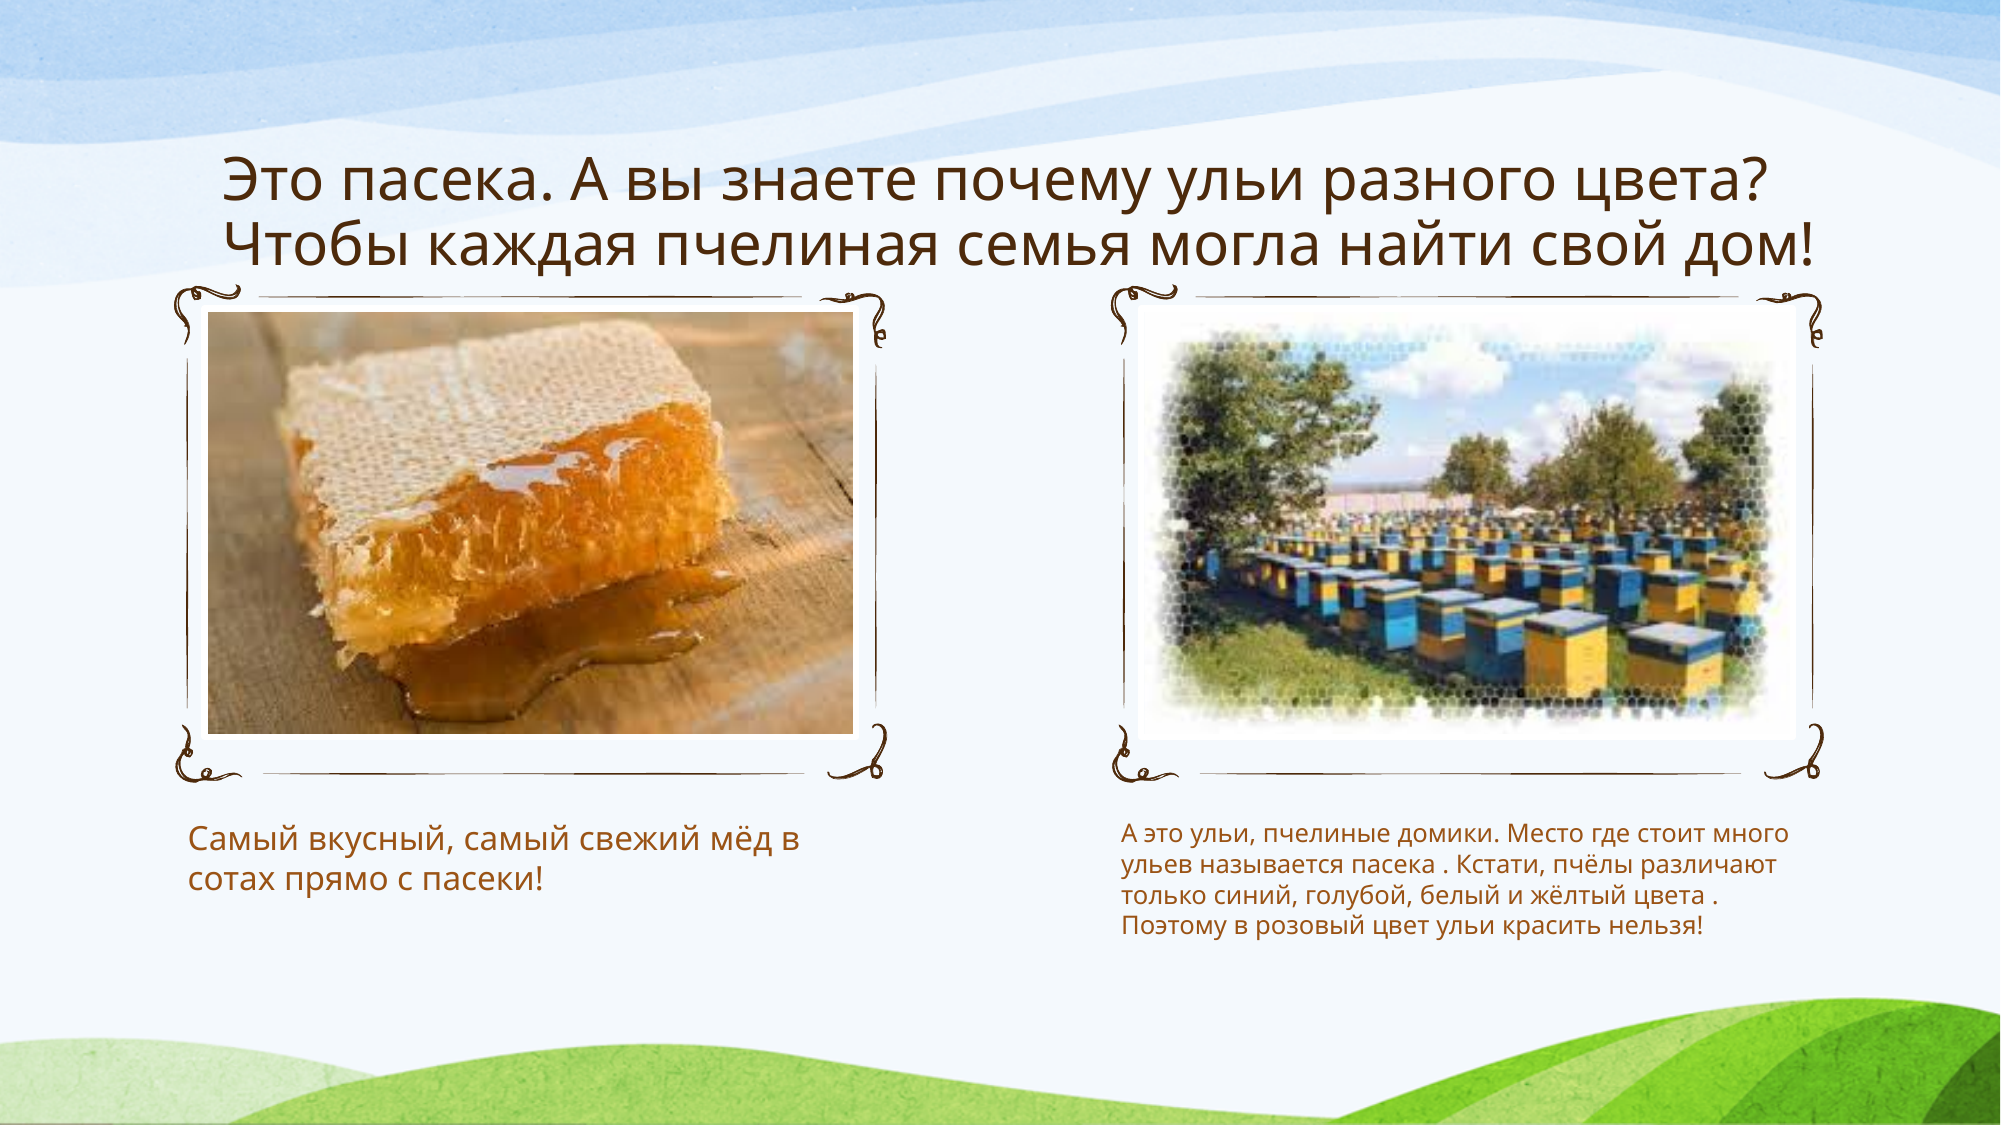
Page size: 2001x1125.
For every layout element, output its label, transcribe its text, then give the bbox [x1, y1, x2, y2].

title Это пасека. А вы знаете почему ульи разного цвета?Чтобы каждая пчелиная семья могла найти свой дом! [207, 80, 1858, 287]
list Самый вкусный, самый свежий мёд в сотах прямо с пасеки! [172, 809, 890, 975]
picture [0, 0, 2001, 1125]
list А это ульи, пчелиные домики. Место где стоит много ульев называется пасека . Кстати, пчёлы различают только синий, голубой, белый и жёлтый цвета . Поэтому в розовый цвет ульи красить нельзя! [1106, 809, 1823, 975]
